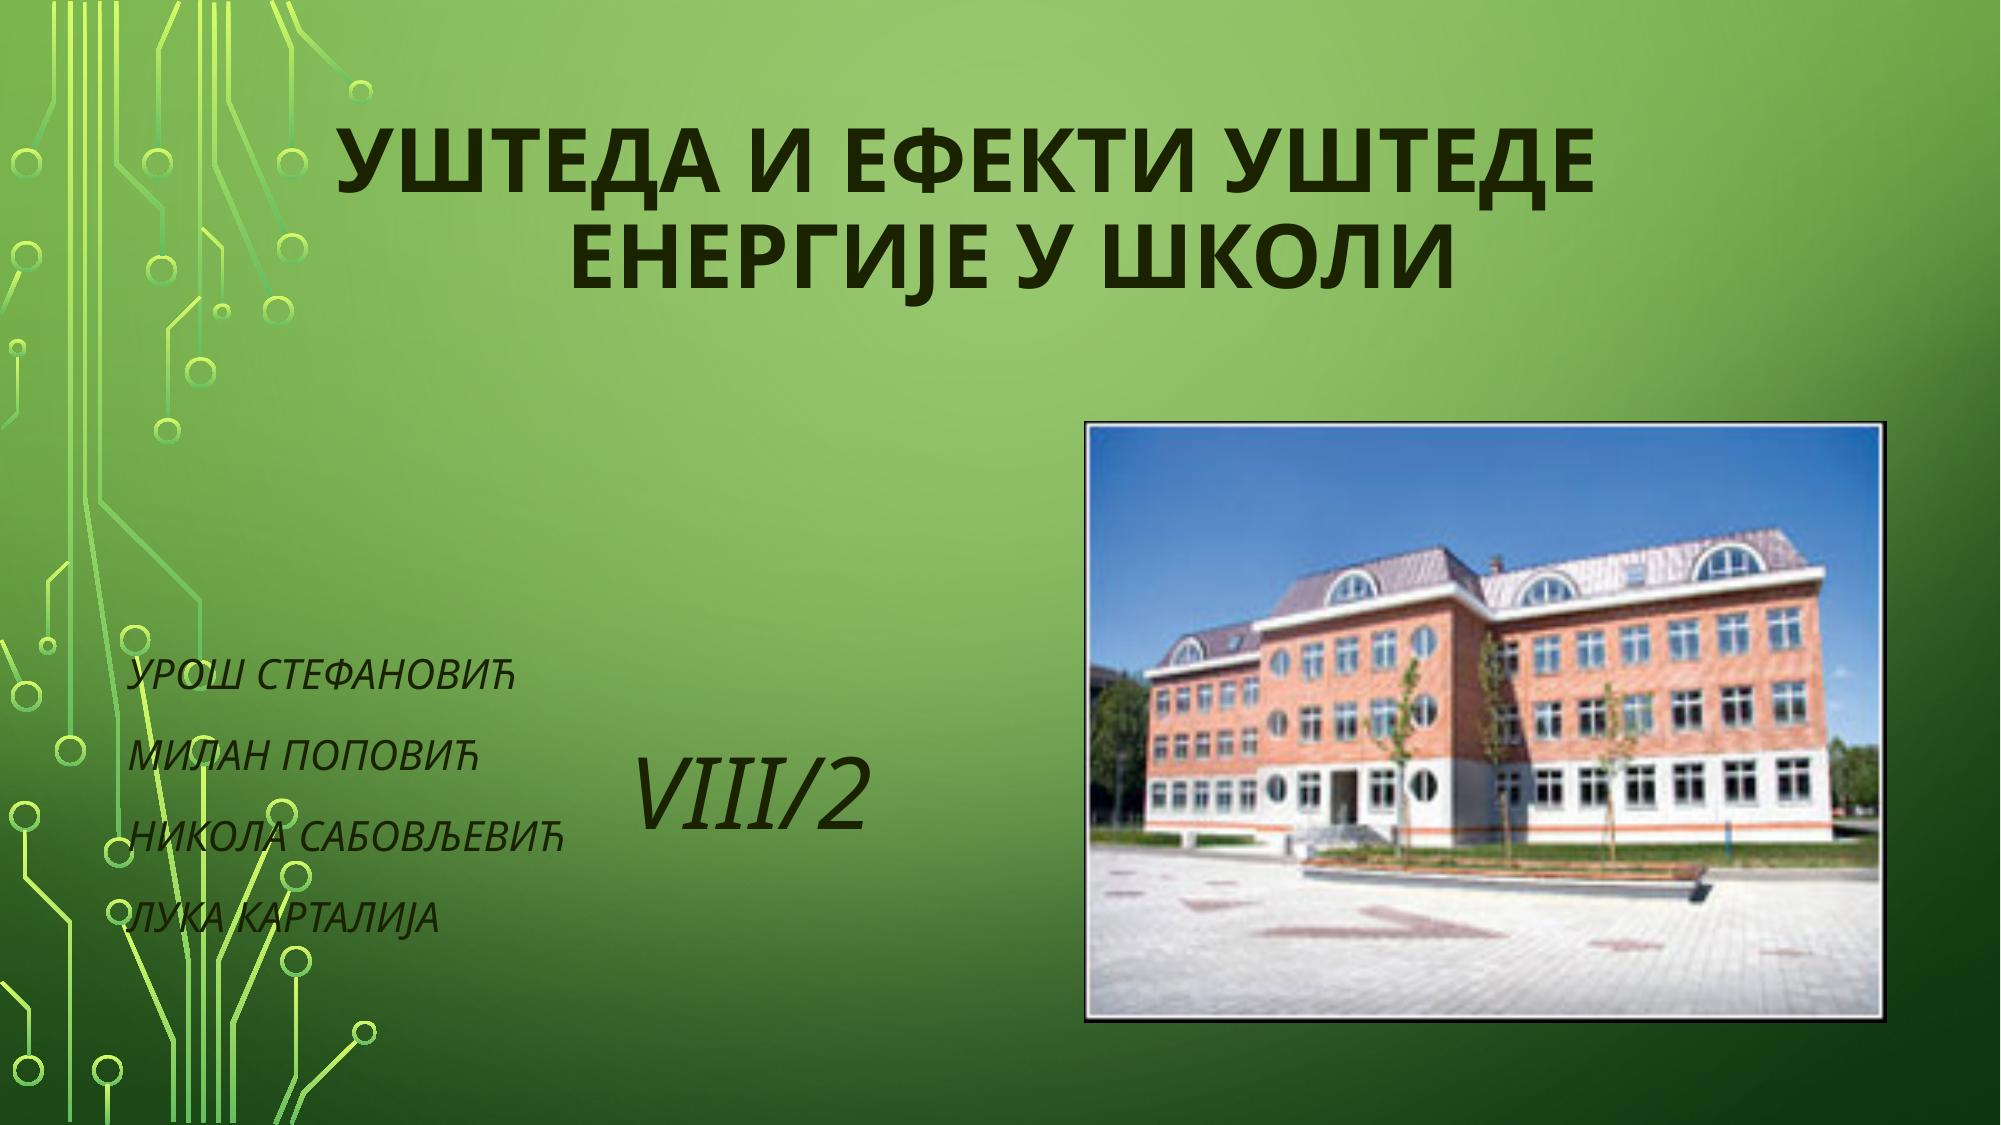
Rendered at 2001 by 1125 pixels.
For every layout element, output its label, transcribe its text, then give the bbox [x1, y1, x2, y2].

text_box VIII/2 [614, 722, 900, 857]
subtitle Урош Стефановић Милан Поповић Никола Сабовљевић Лука Карталија [112, 630, 615, 950]
picture [1084, 421, 1887, 1023]
title Уштеда и ефекти уштеде енергије у школи [320, 38, 1661, 315]
